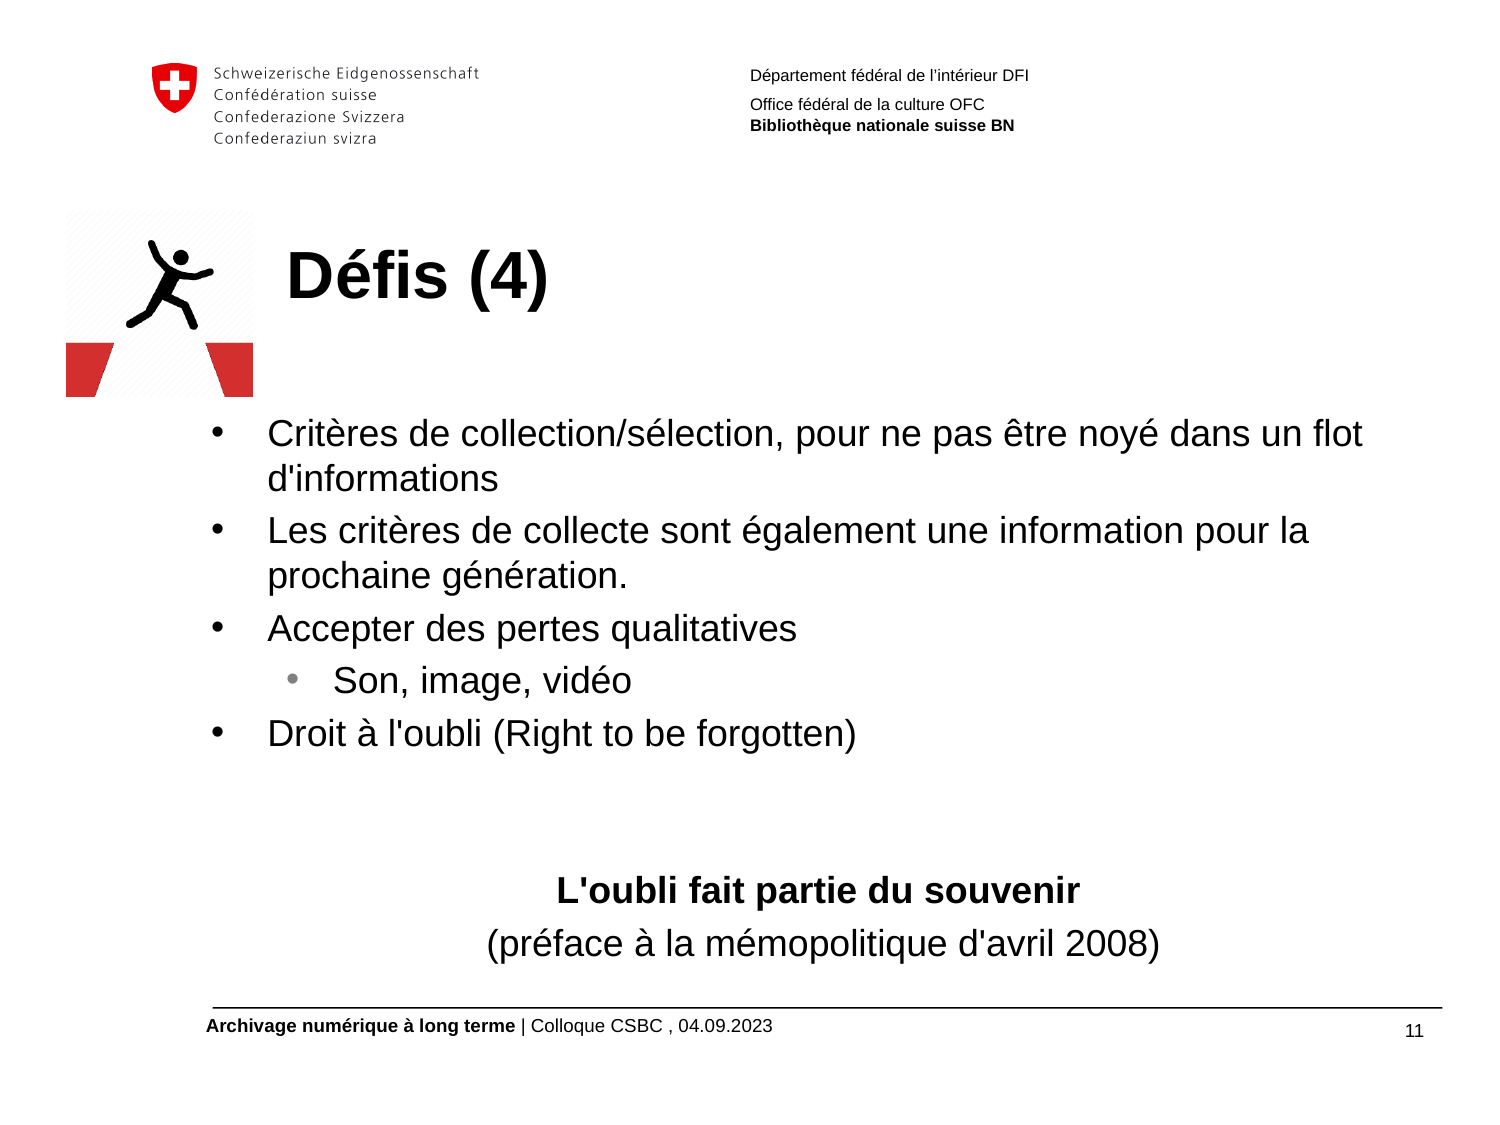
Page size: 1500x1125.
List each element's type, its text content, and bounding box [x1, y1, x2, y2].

picture [65, 209, 253, 397]
list Critères de collection/sélection, pour ne pas être noyé dans un flot d'informations Les critères de collecte sont également une information pour la prochaine génération. Accepter des pertes qualitatives Son, image, vidéo Droit à l'oubli (Right to be forgotten) L'oubli fait partie du souvenir (préface à la mémopolitique d'avril 2008) [210, 408, 1437, 984]
title Défis (4) [259, 231, 1437, 395]
picture [152, 63, 480, 147]
